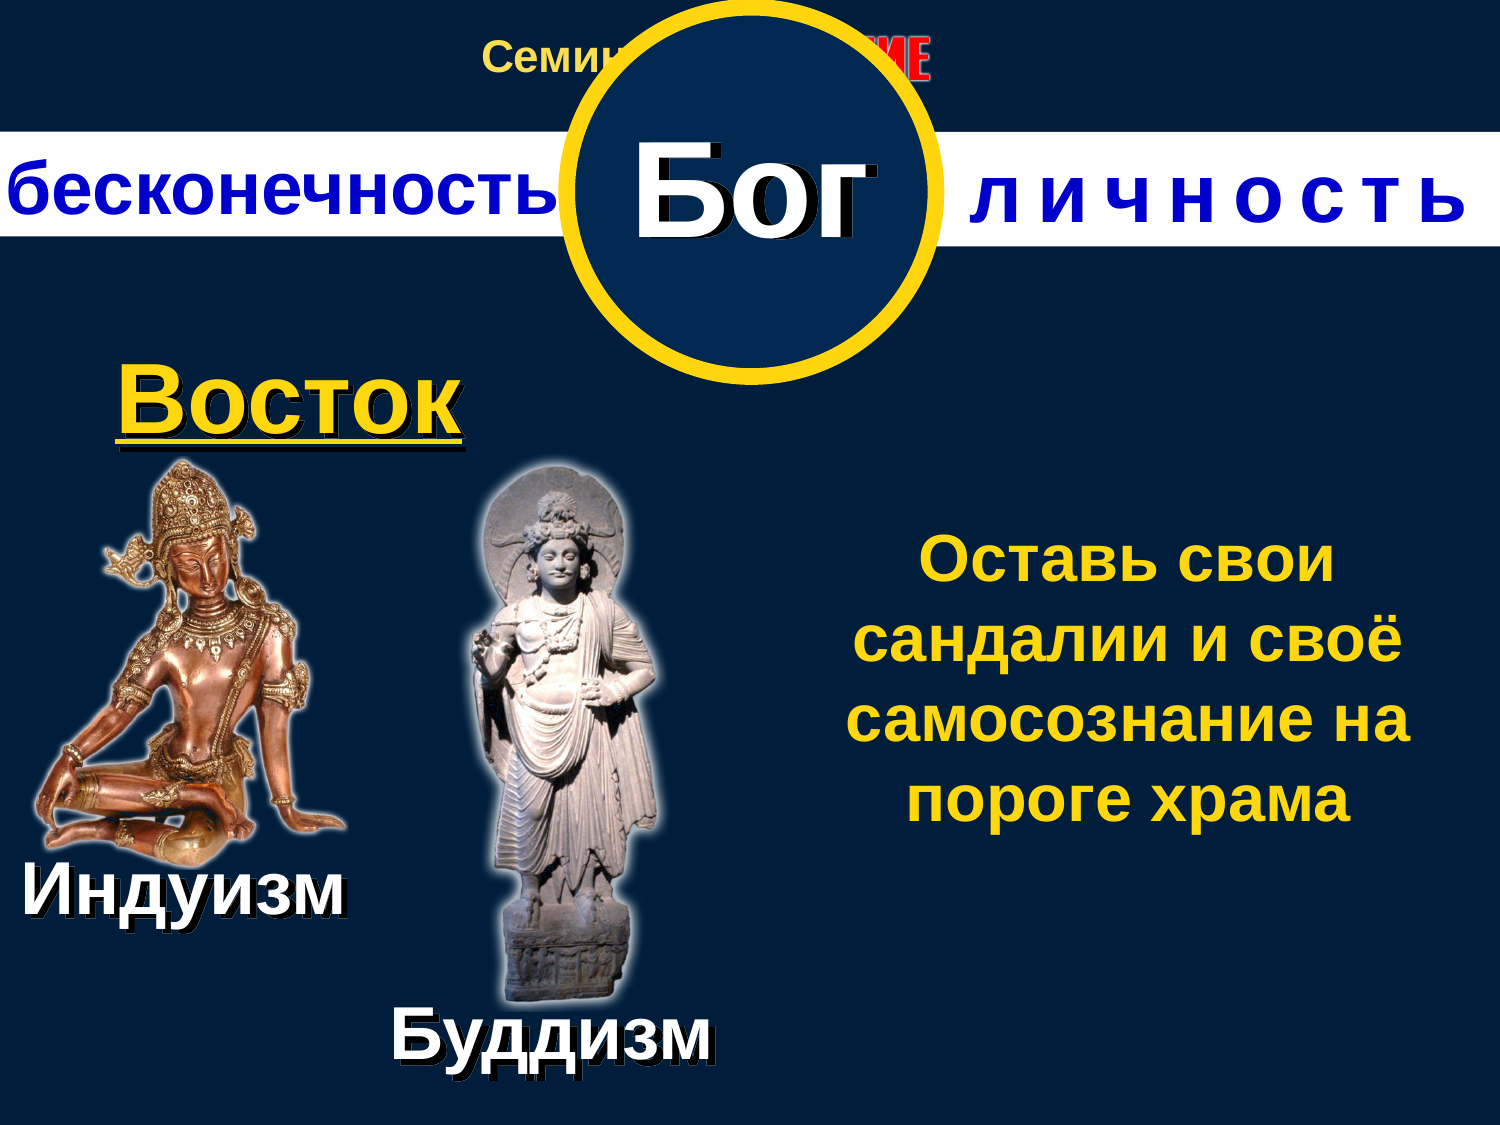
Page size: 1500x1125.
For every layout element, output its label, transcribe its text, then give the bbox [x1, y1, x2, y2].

text_box [585, 273, 918, 377]
picture [30, 455, 349, 870]
text_box л и ч н о с т ь [950, 131, 1500, 247]
picture [442, 450, 675, 1012]
text_box Индуизм [5, 831, 437, 937]
text_box [596, 7, 907, 92]
text_box бесконечность [0, 131, 560, 237]
text_box Оставь свои сандалии и своё самосознание на пороге храма [785, 507, 1471, 843]
text_box Буддизм [293, 977, 809, 1082]
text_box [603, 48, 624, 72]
picture [839, 28, 951, 90]
text_box Бог [560, 92, 940, 273]
text_box Восток [63, 326, 514, 461]
